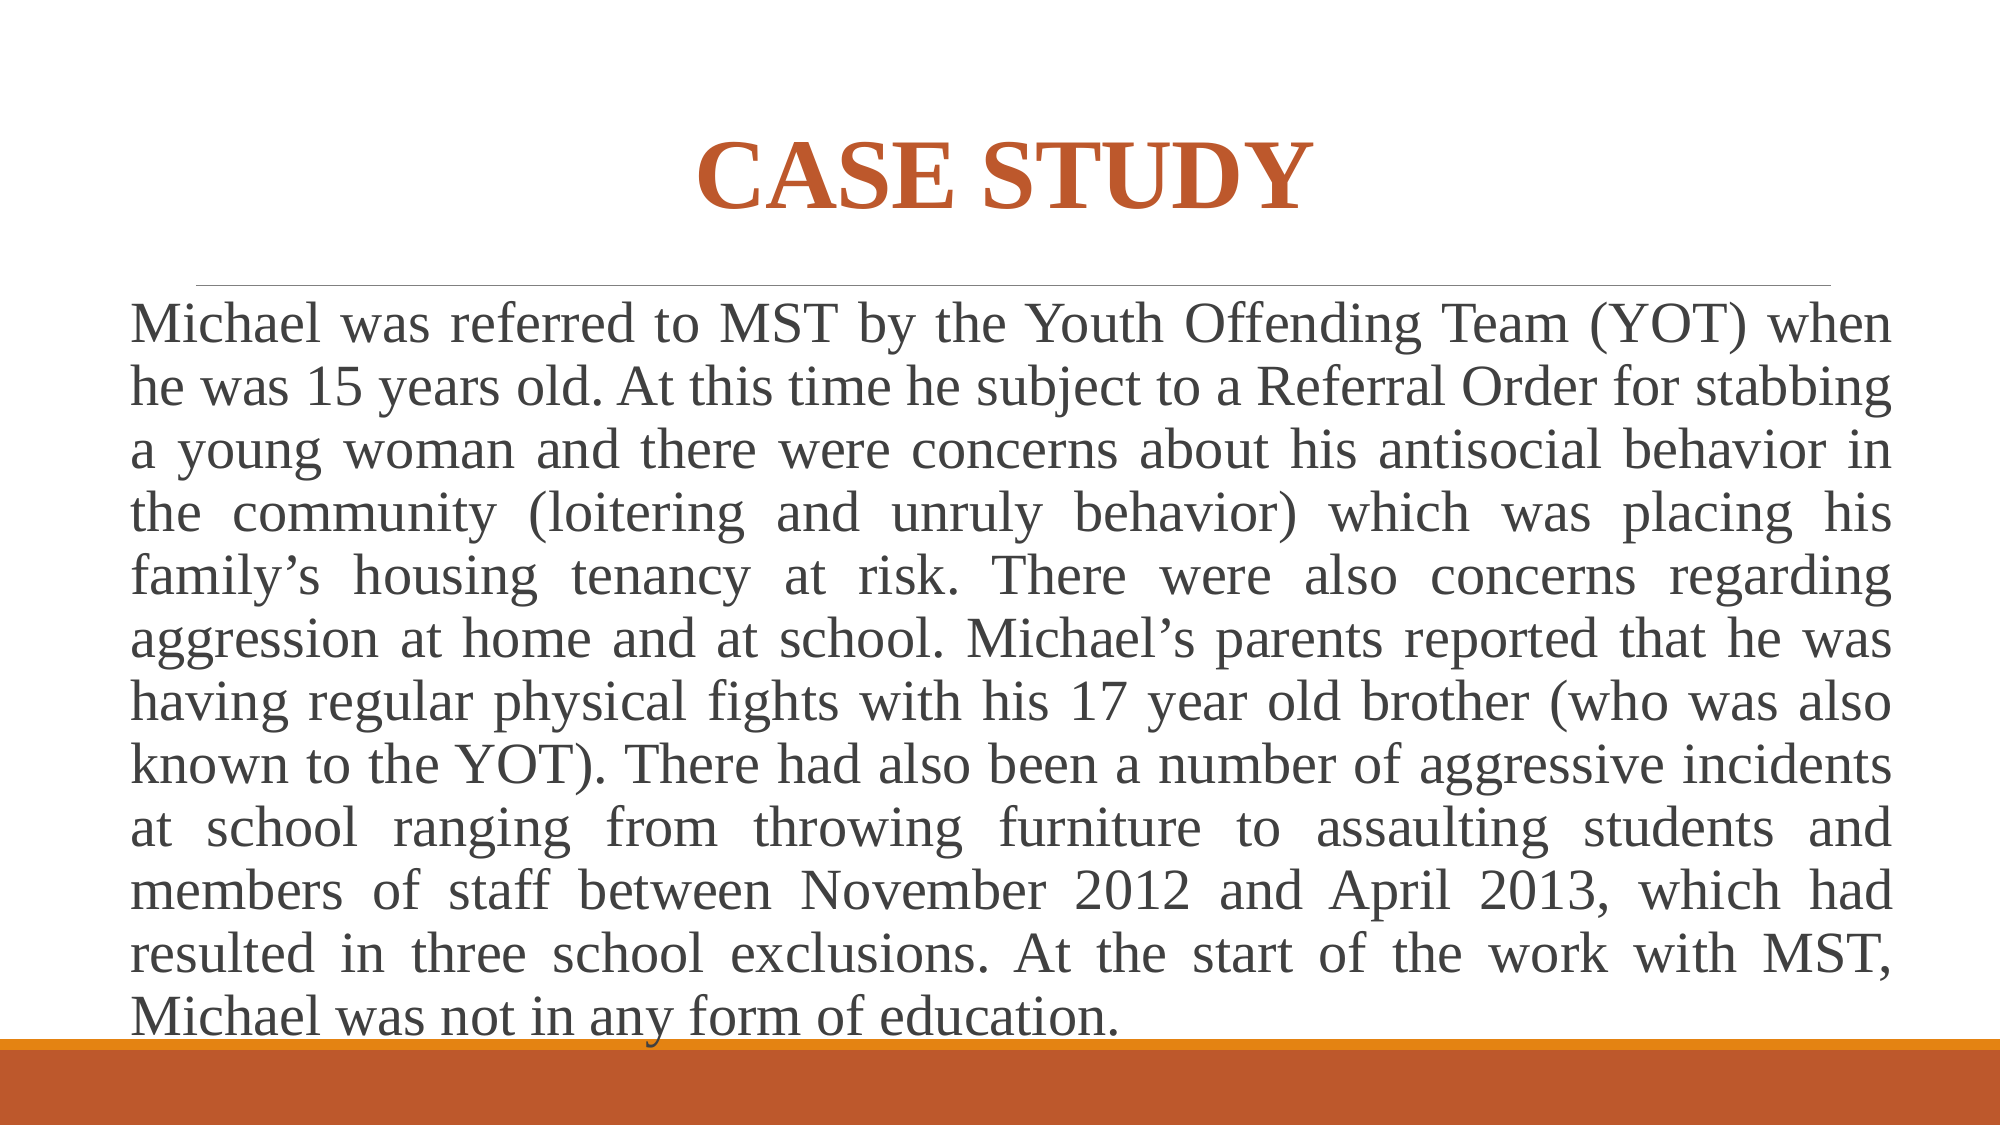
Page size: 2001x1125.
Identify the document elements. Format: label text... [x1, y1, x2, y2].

list Michael was referred to MST by the Youth Offending Team (YOT) when he was 15 years old. At this time he subject to a Referral Order for stabbing a young woman and there were concerns about his antisocial behavior in the community (loitering and unruly behavior) which was placing his family’s housing tenancy at risk. There were also concerns regarding aggression at home and at school. Michael’s parents reported that he was having regular physical fights with his 17 year old brother (who was also known to the YOT). There had also been a number of aggressive incidents at school ranging from throwing furniture to assaulting students and members of staff between November 2012 and April 2013, which had resulted in three school exclusions. At the start of the work with MST, Michael was not in any form of education. [115, 285, 1895, 1072]
title CASE STUDY [180, 64, 1830, 237]
